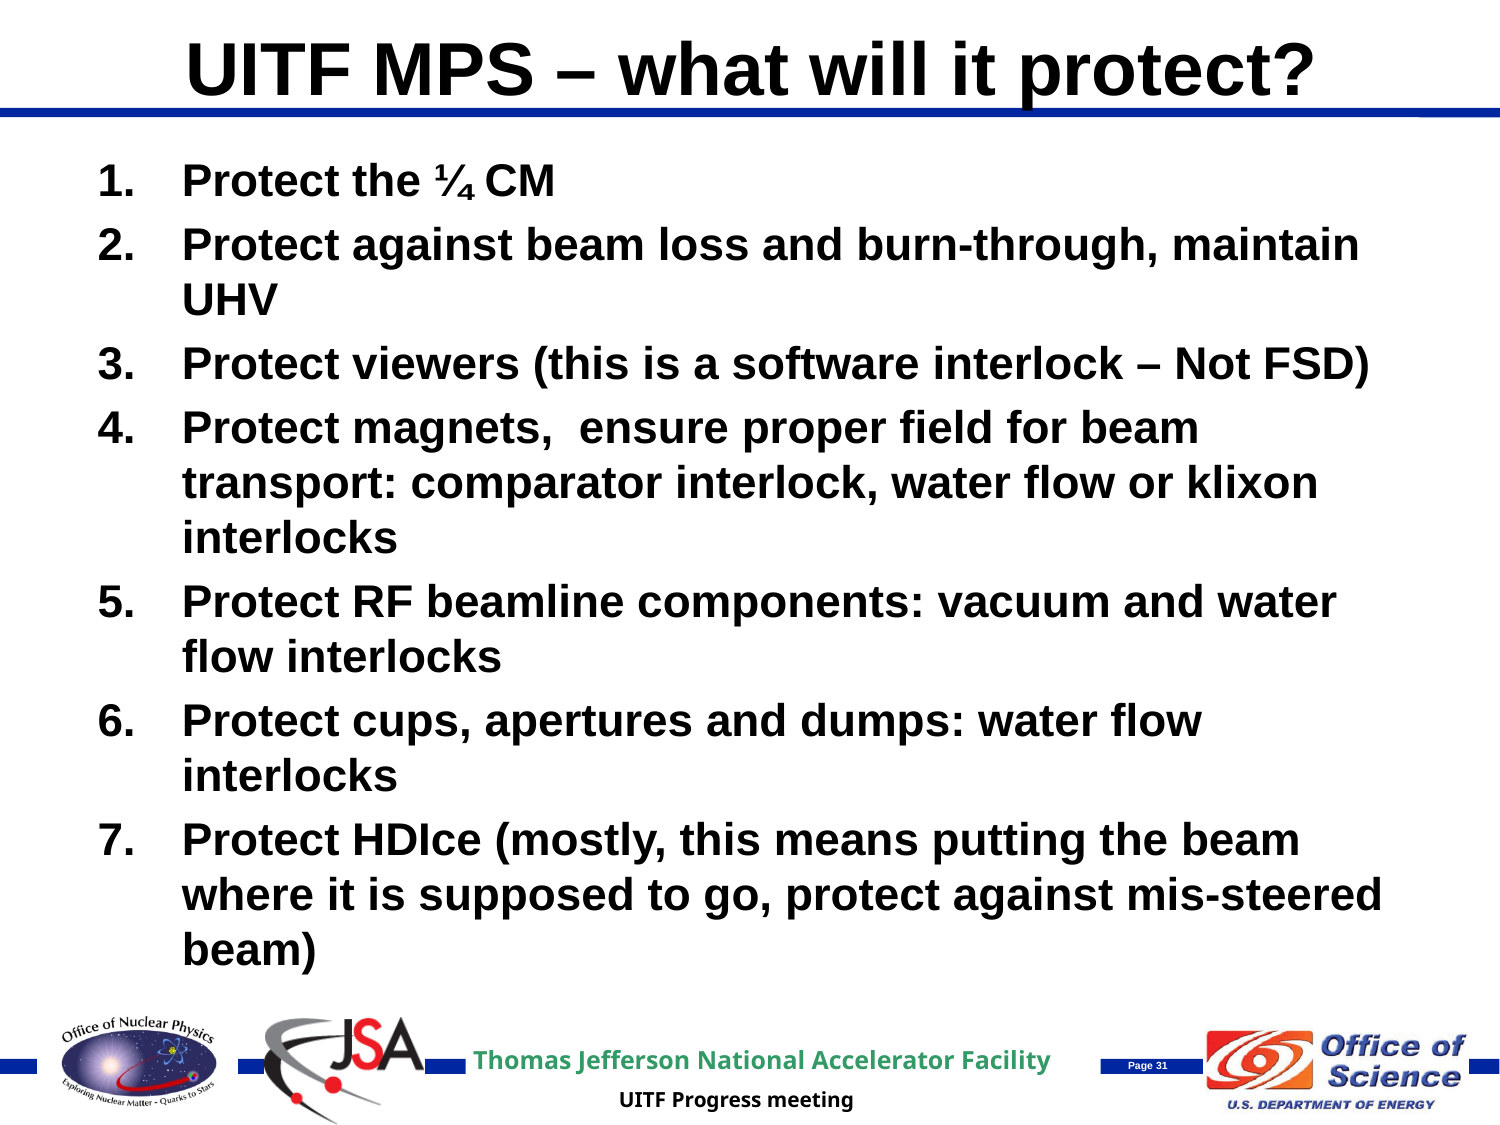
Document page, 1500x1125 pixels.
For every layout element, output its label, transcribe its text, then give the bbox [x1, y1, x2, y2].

text_box Protect the ¼ CM Protect against beam loss and burn-through, maintain UHV Protect viewers (this is a software interlock – Not FSD) Protect magnets, ensure proper field for beam transport: comparator interlock, water flow or klixon interlocks Protect RF beamline components: vacuum and water flow interlocks Protect cups, apertures and dumps: water flow interlocks Protect HDIce (mostly, this means putting the beam where it is supposed to go, protect against mis-steered beam) [82, 142, 1433, 992]
text_box UITF MPS – what will it protect? [77, 13, 1427, 201]
picture [264, 1017, 425, 1125]
picture [1203, 1025, 1469, 1114]
picture [37, 1012, 238, 1117]
